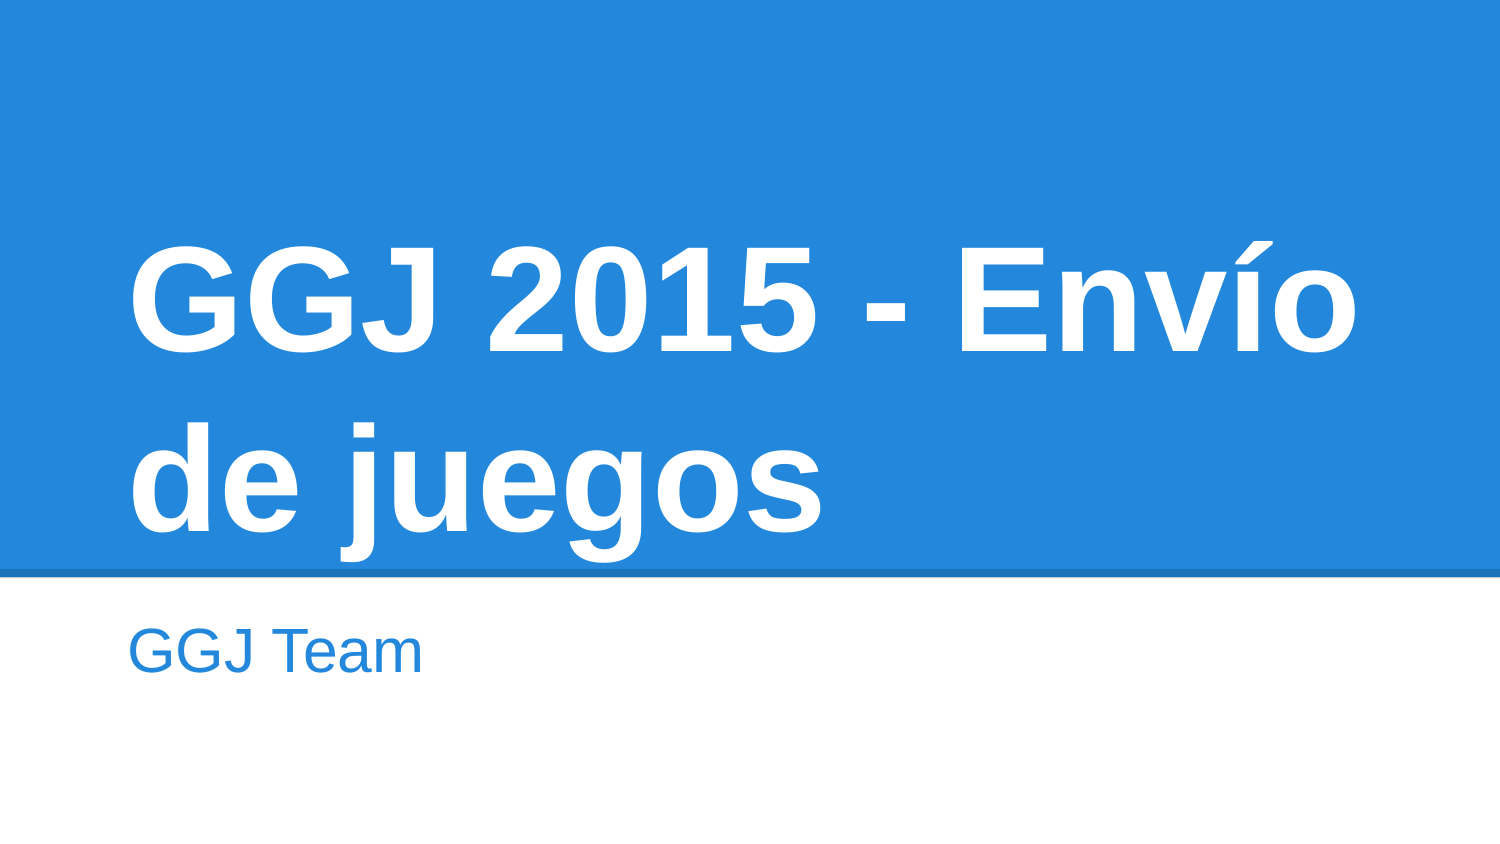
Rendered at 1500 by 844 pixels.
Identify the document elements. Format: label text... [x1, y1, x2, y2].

subtitle GGJ Team [112, 594, 1388, 722]
title GGJ 2015 - Envío de juegos [112, 306, 1388, 577]
